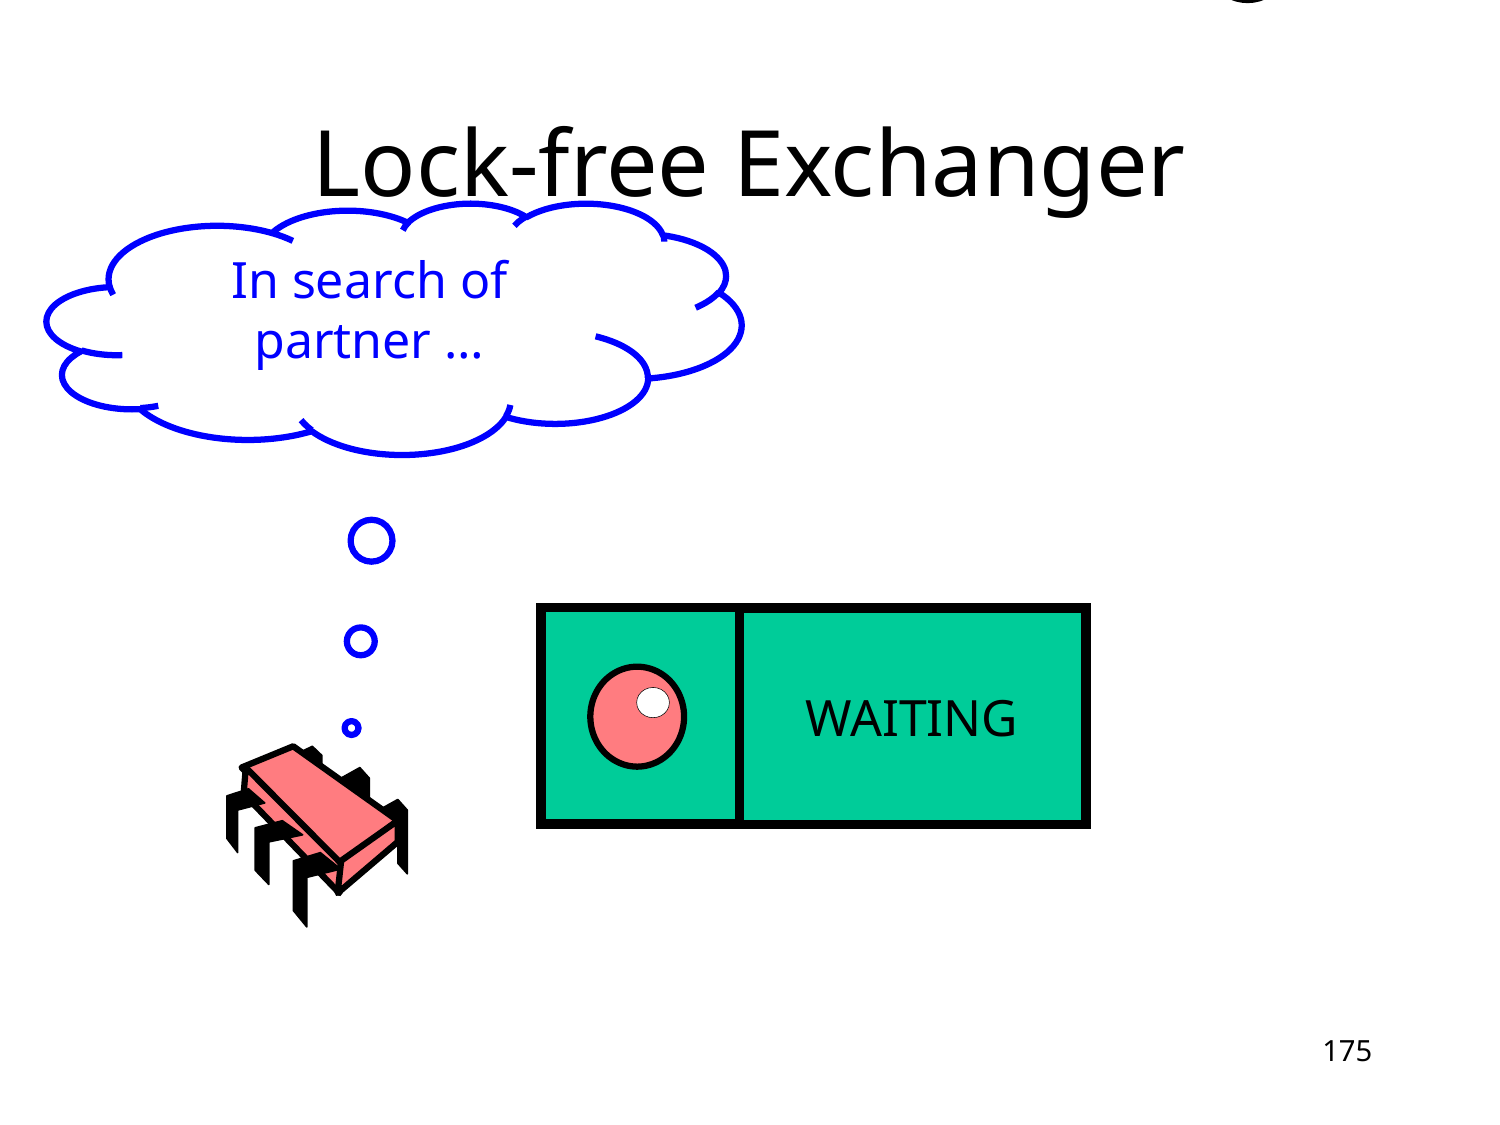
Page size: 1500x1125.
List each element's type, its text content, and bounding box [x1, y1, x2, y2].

text_box In search of partner … [346, 627, 375, 656]
slide_number 175 [1074, 1024, 1388, 1101]
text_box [540, 607, 1087, 825]
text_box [226, 746, 408, 928]
text_box In search of partner … [350, 519, 393, 562]
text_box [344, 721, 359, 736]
text_box In search of partner … [46, 203, 742, 456]
title Lock-free Exchanger [112, 65, 1388, 254]
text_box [590, 666, 685, 767]
